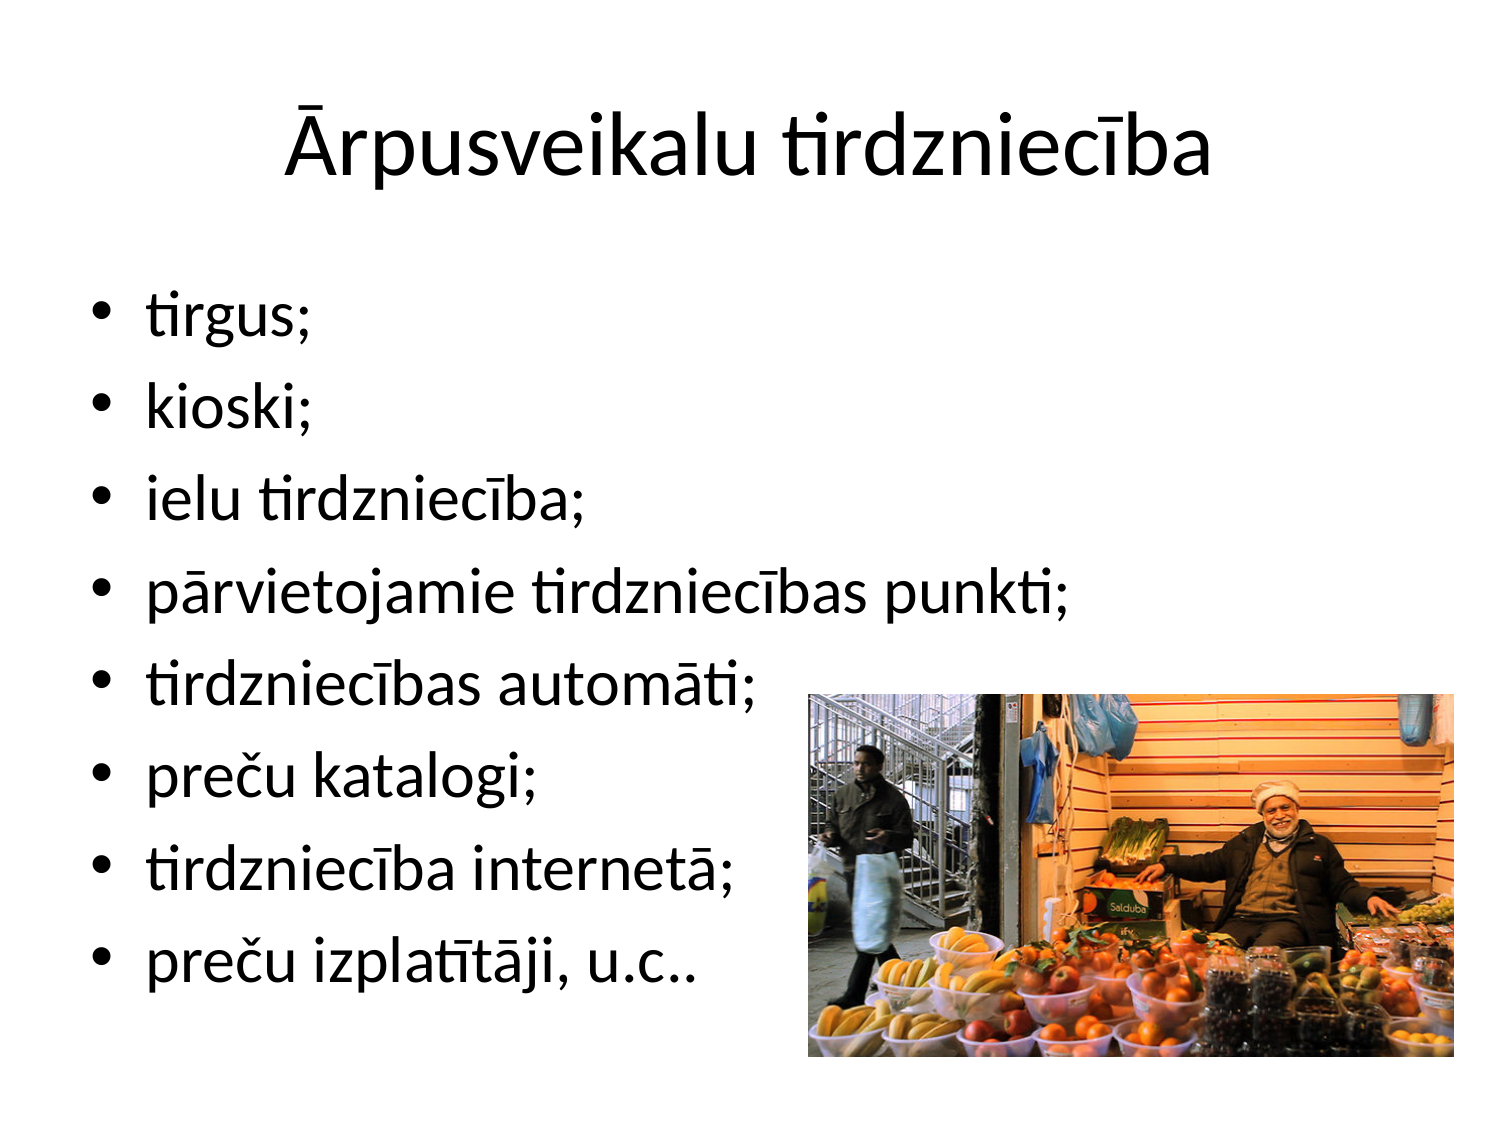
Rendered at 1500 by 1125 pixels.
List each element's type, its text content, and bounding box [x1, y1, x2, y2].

title Ārpusveikalu tirdzniecība [75, 45, 1425, 233]
list tirgus; kioski; ielu tirdzniecība; pārvietojamie tirdzniecības punkti; tirdzniecības automāti; preču katalogi; tirdzniecība internetā; preču izplatītāji, u.c.. [75, 262, 1425, 1005]
picture [808, 694, 1454, 1058]
